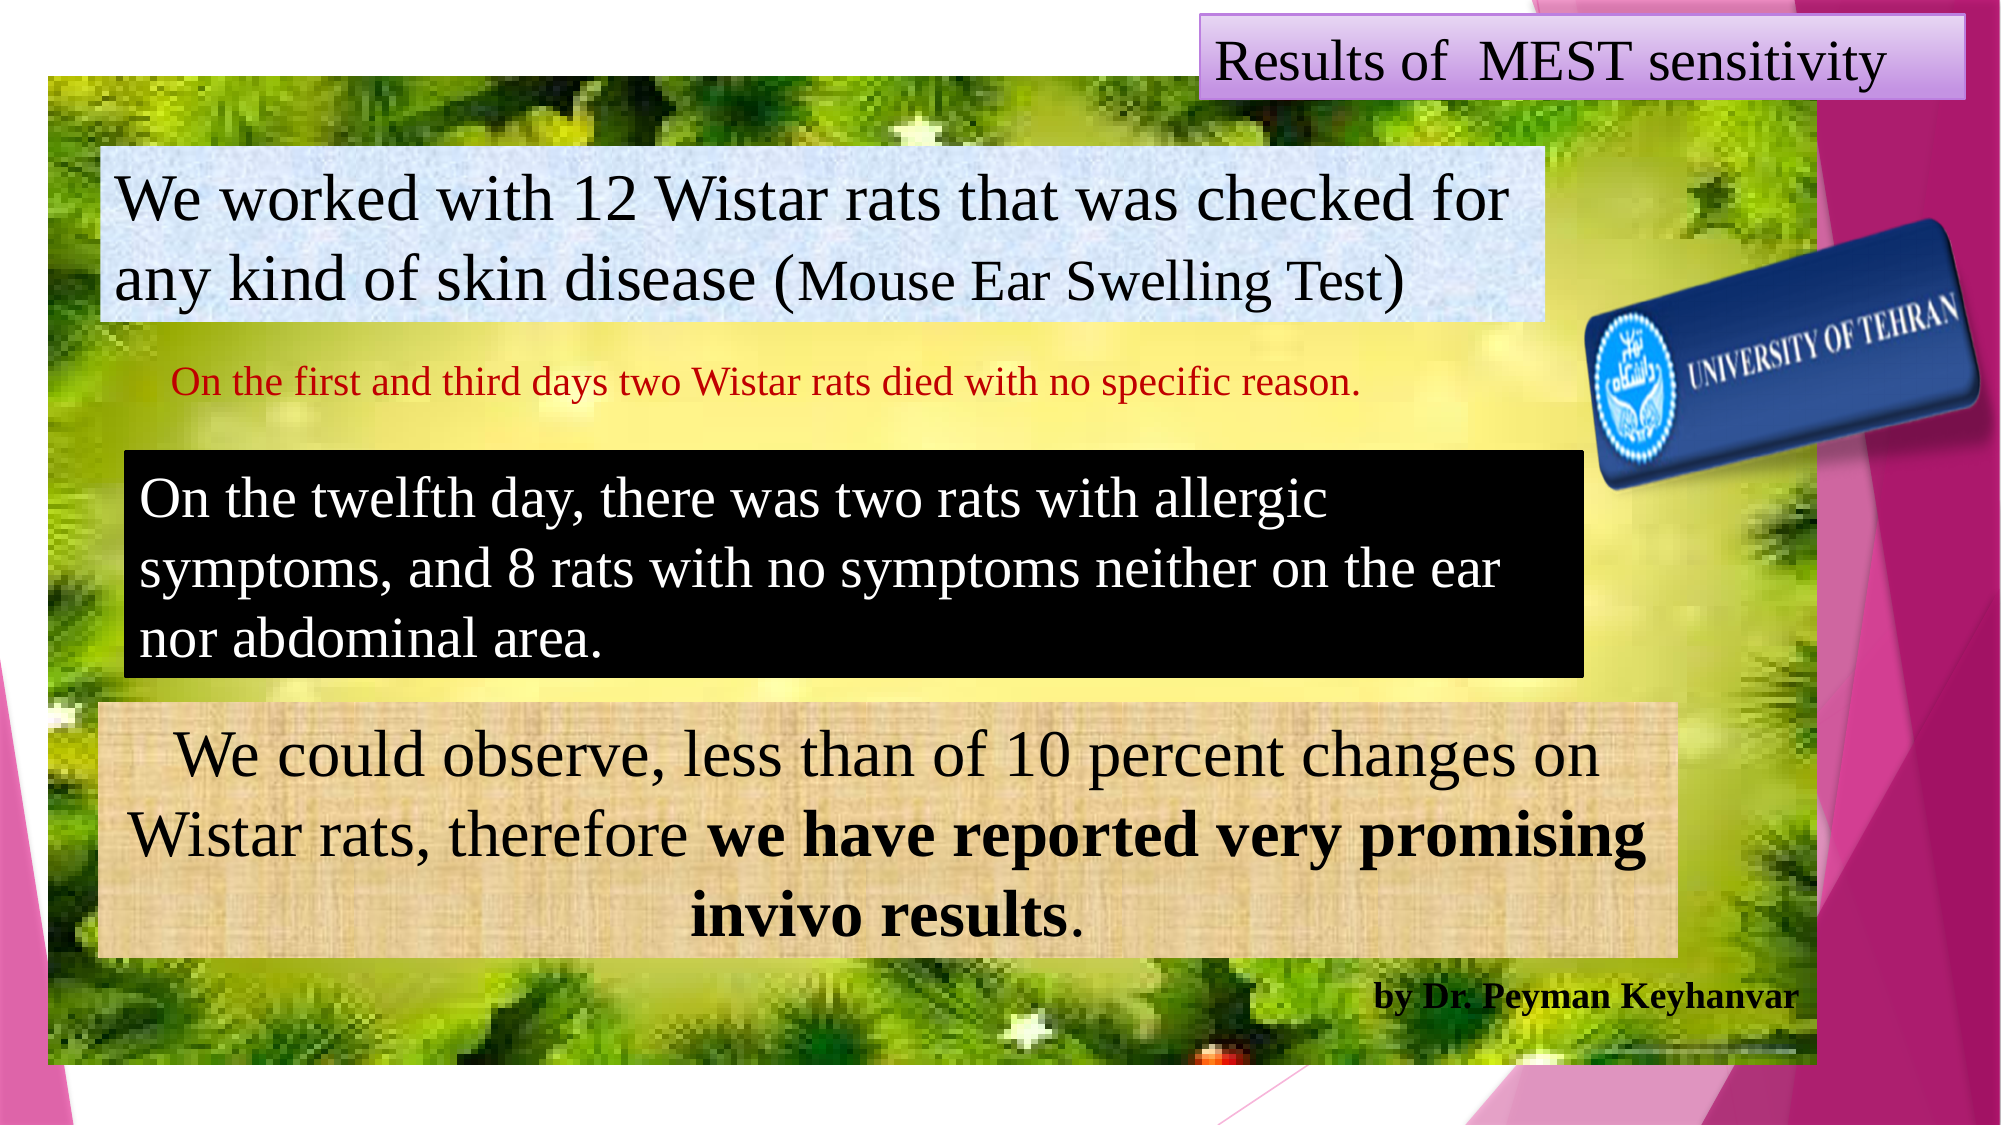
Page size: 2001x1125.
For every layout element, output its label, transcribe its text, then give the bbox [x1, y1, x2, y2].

text_box Results of MEST sensitivity [1199, 13, 1966, 100]
picture [47, 75, 2000, 1065]
